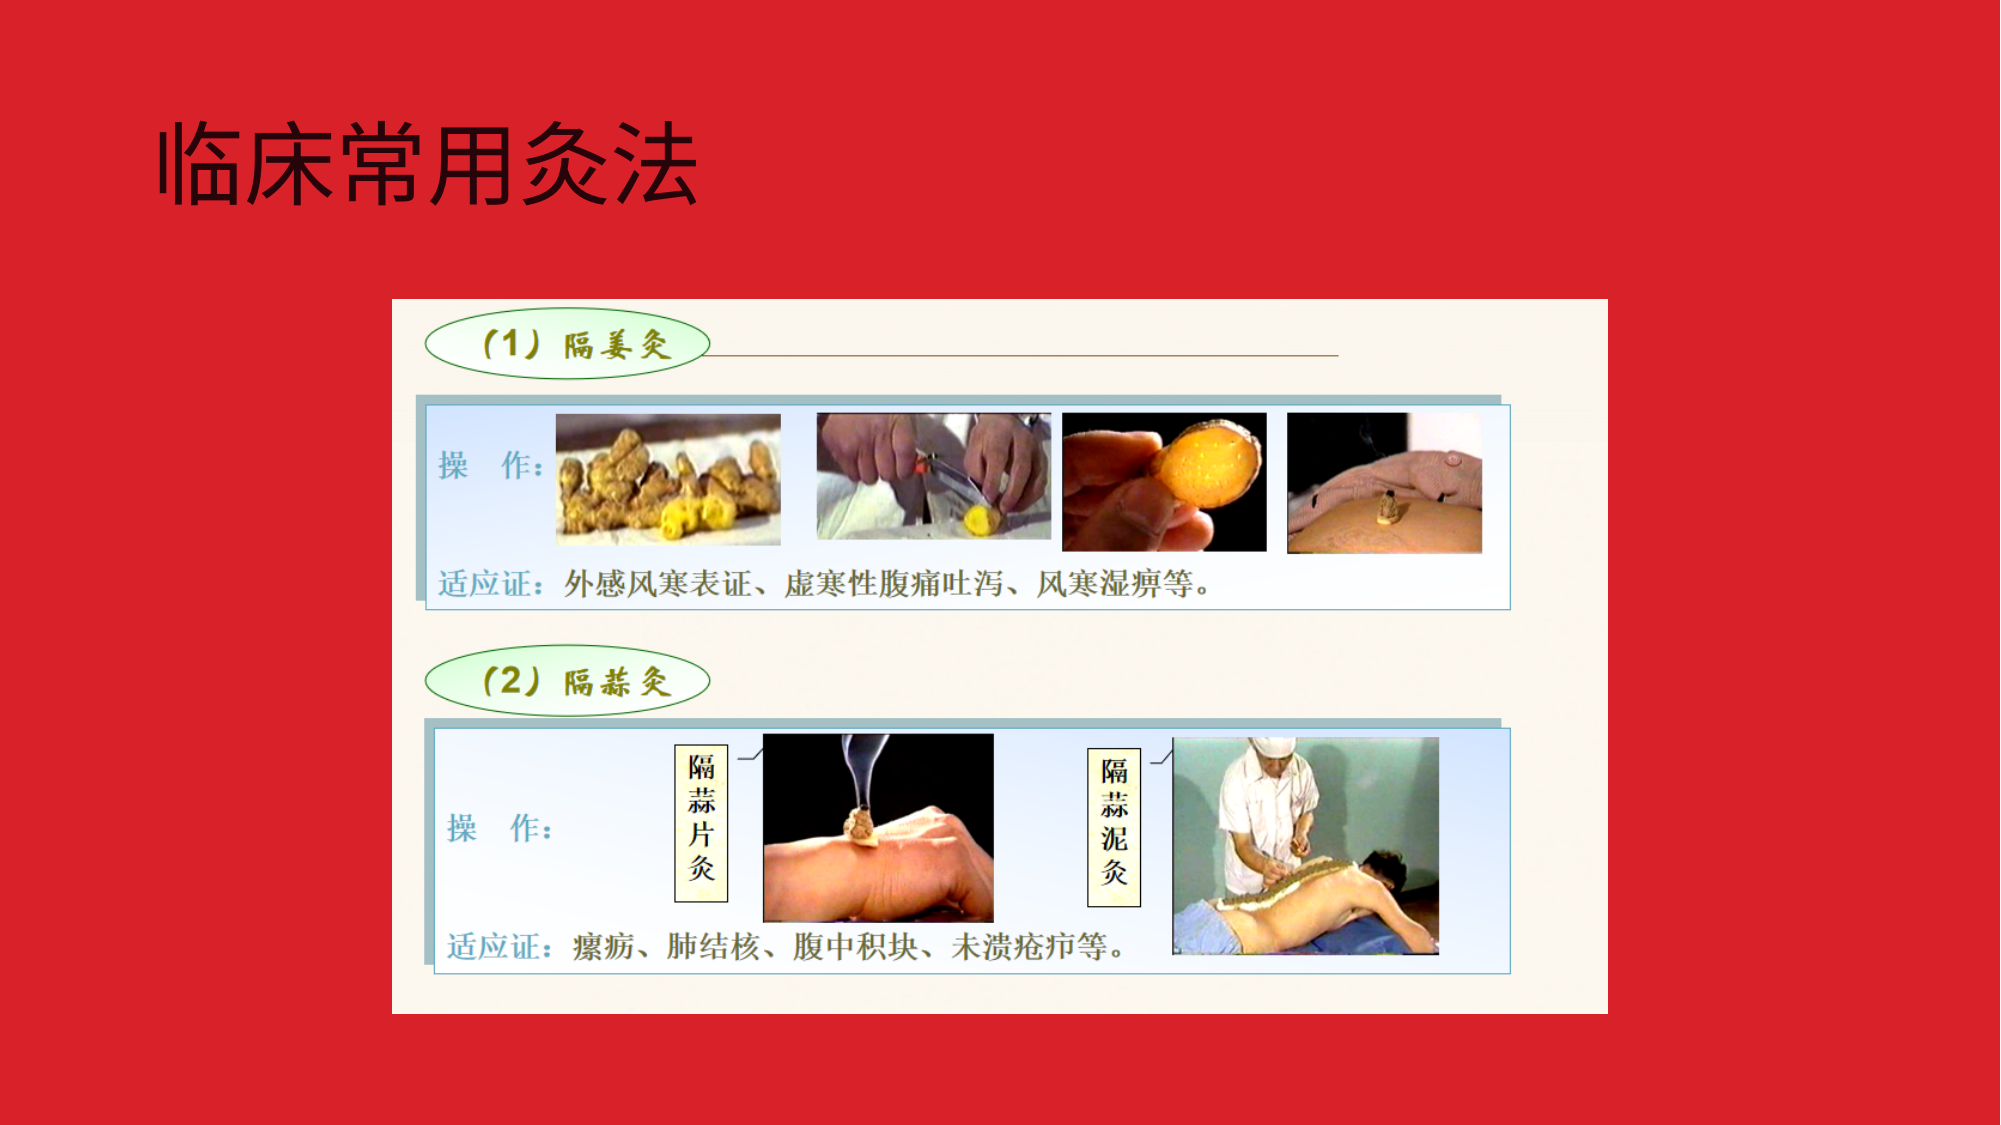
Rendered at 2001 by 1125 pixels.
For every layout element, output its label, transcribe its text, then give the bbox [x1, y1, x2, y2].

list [392, 299, 1608, 1014]
title 临床常用灸法 [137, 59, 1863, 278]
